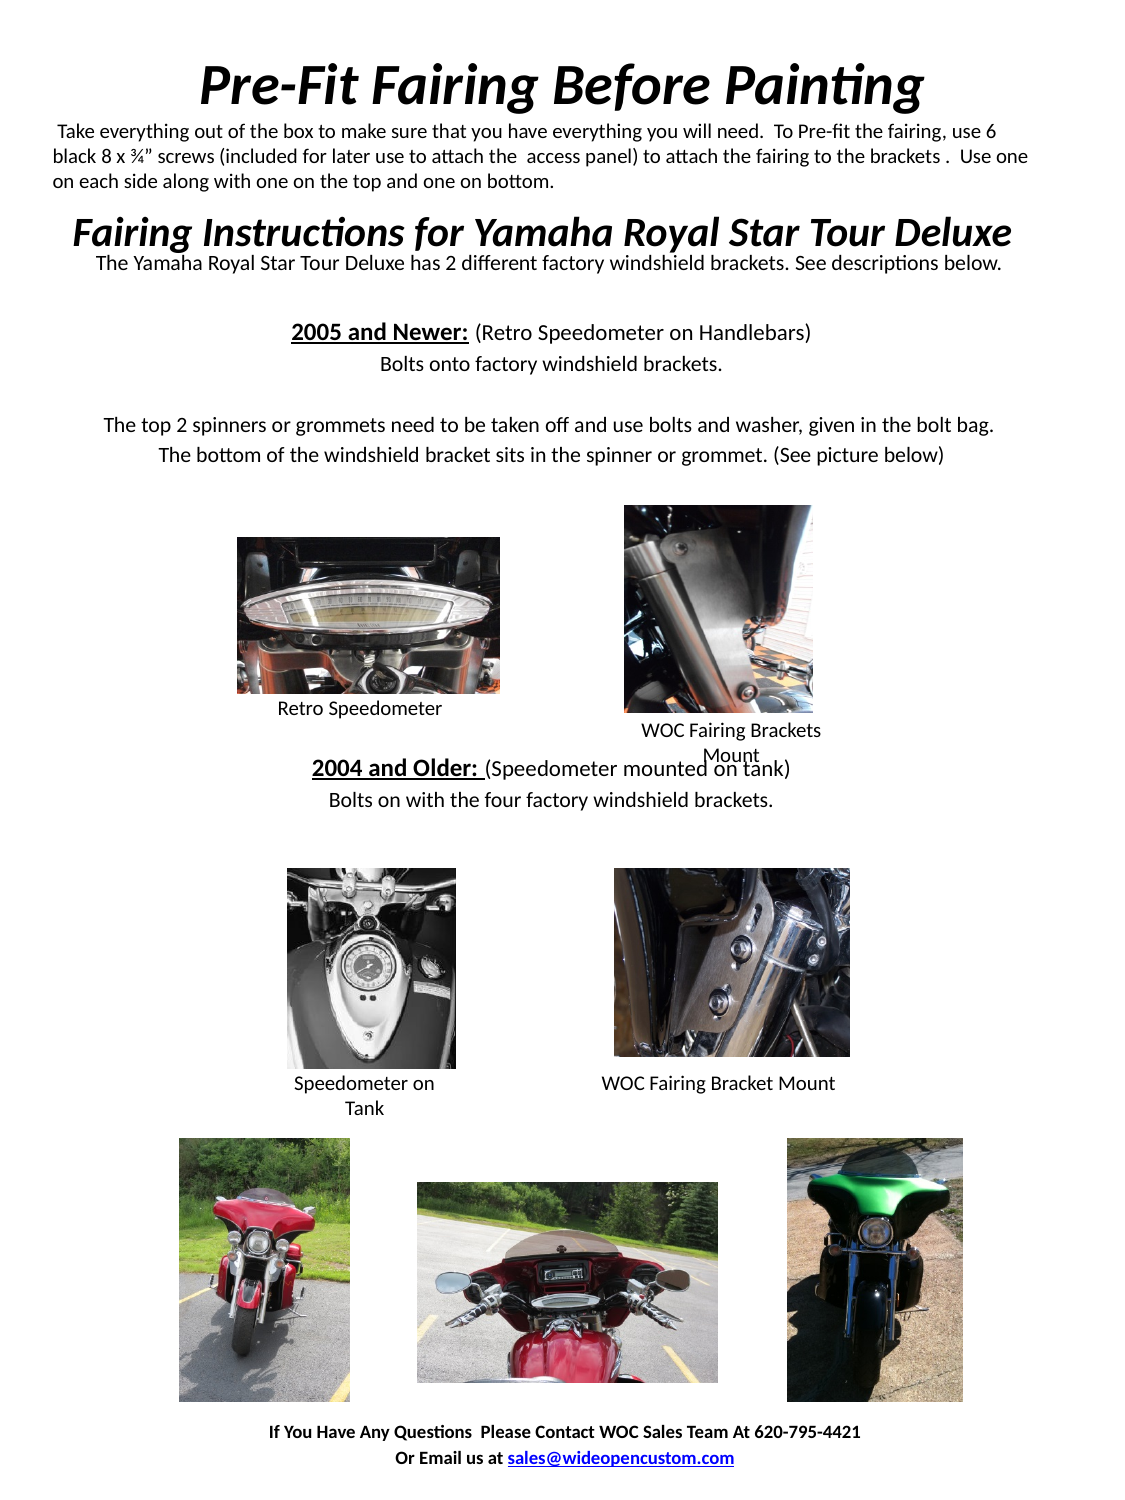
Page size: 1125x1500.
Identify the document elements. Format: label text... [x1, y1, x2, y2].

text_box WOC Fairing Brackets Mount [600, 709, 863, 774]
picture [624, 505, 813, 713]
list Fairing Instructions for Yamaha Royal Star Tour Deluxe [57, 137, 1077, 263]
text_box Speedometer on Tank [279, 1062, 450, 1128]
picture [787, 1138, 963, 1402]
list The Yamaha Royal Star Tour Deluxe has 2 different factory windshield brackets. See descriptions below. 2005 and Newer: (Retro Speedometer on Handlebars) Bolts onto factory windshield brackets. The top 2 spinners or grommets need to be taken off and use bolts and washer, given in the bolt bag. The bottom of the windshield bracket sits in the spinner or grommet. (See picture below) 2004 and Older: (Speedometer mounted on tank) Bolts on with the four factory windshield brackets. [24, 241, 1079, 875]
list Take everything out of the box to make sure that you have everything you will need. To Pre-fit the fairing, use 6 black 8 x ¾” screws (included for later use to attach the access panel) to attach the fairing to the brackets . Use one on each side along with one on the top and one on bottom. [37, 87, 1057, 200]
picture [614, 868, 851, 1057]
list If You Have Any Questions Please Contact WOC Sales Team At 620-795-4421 Or Email us at sales@wideopencustom.com [63, 1412, 1071, 1500]
text_box WOC Fairing Bracket Mount [574, 1062, 863, 1103]
picture [287, 868, 456, 1069]
picture [237, 537, 501, 694]
text_box Retro Speedometer [232, 695, 488, 728]
title Pre-Fit Fairing Before Painting [56, 24, 1069, 137]
picture [416, 1182, 718, 1383]
picture [179, 1138, 351, 1402]
